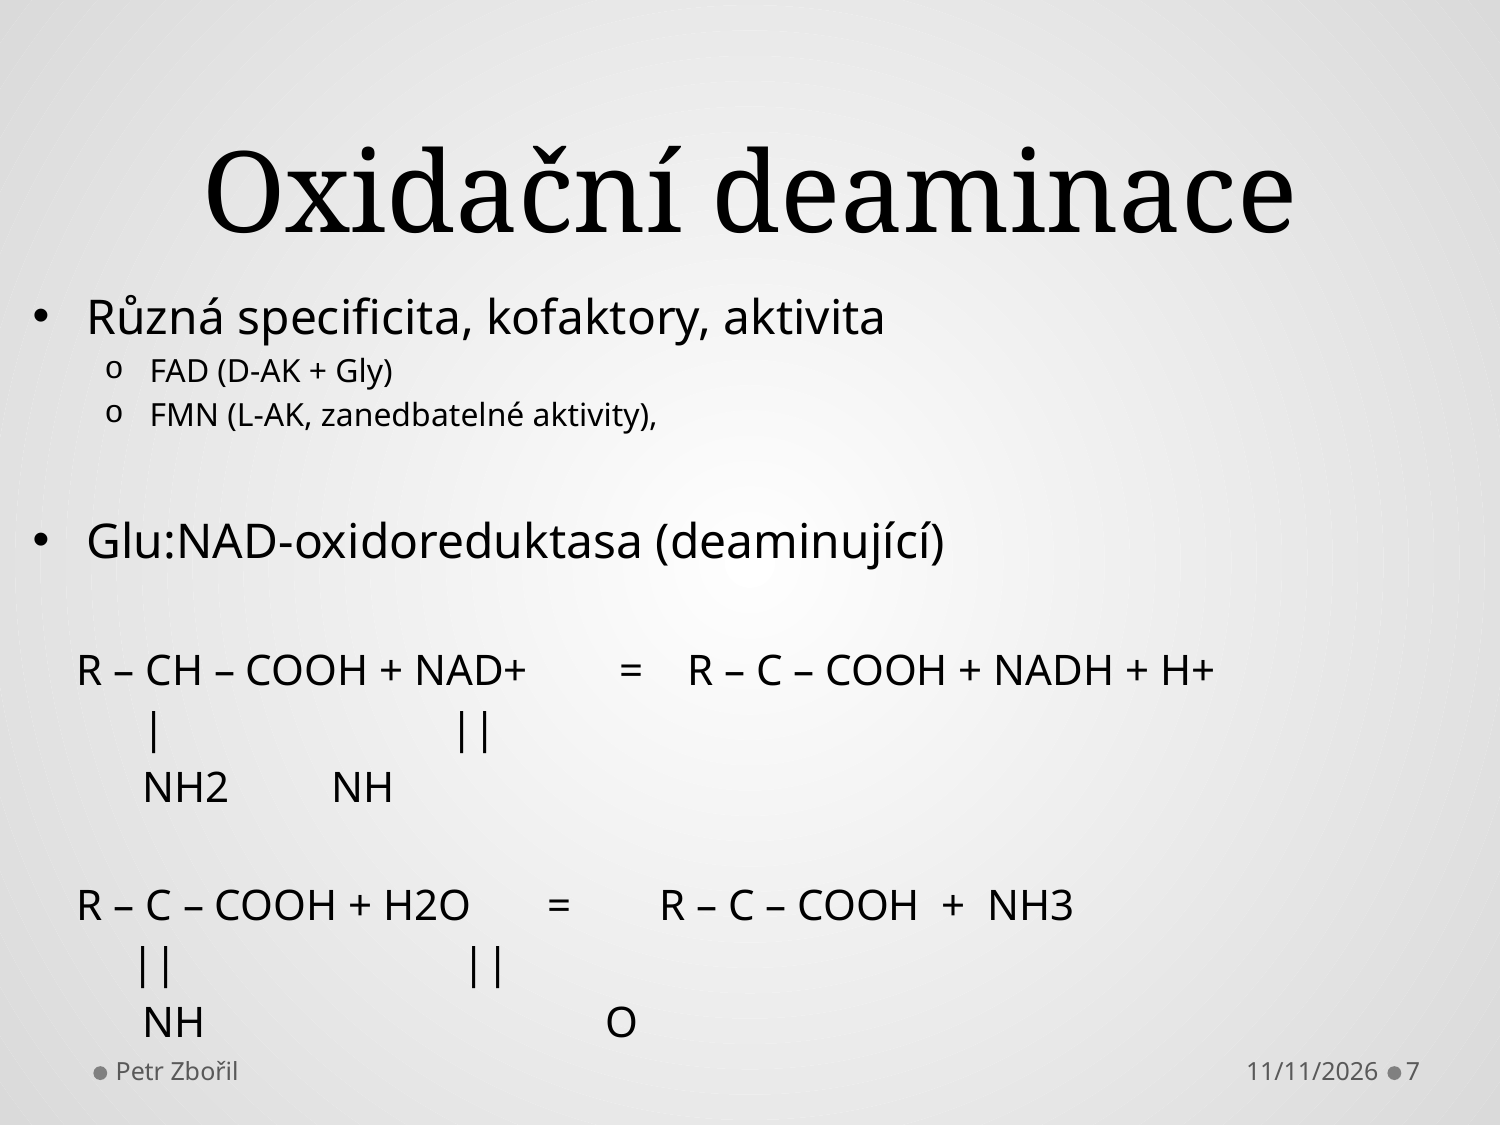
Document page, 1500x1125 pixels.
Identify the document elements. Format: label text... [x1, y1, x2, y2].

list Různá specificita, kofaktory, aktivita FAD (D-AK + Gly) FMN (L-AK, zanedbatelné aktivity), Glu:NAD-oxidoreduktasa (deaminující) R – CH – COOH + NAD+ = R – C – COOH + NADH + H+ | || NH2 NH R – C – COOH + H2O = R – C – COOH + NH3 || || NH O [17, 278, 1471, 1059]
footer Petr Zbořil [108, 1042, 576, 1103]
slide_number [1043, 1042, 1386, 1103]
title Oxidační deaminace [75, 0, 1425, 263]
slide_number 7 [1401, 1042, 1494, 1103]
